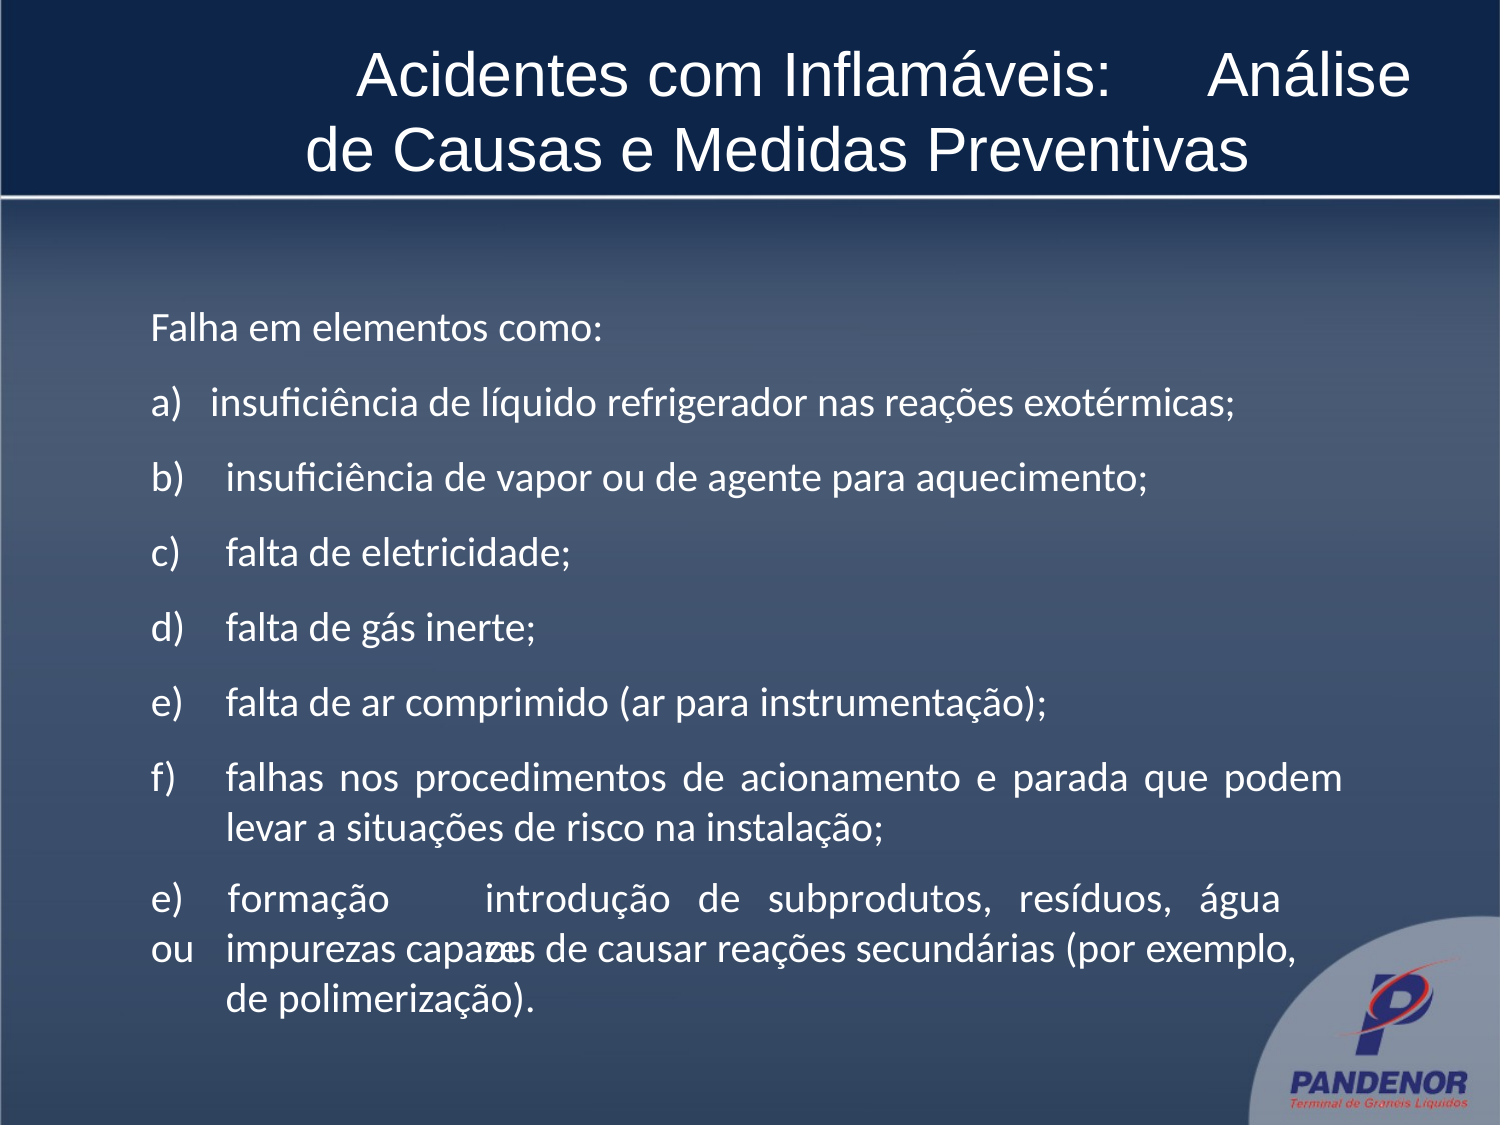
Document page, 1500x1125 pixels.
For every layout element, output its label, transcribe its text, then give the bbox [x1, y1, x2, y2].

text_box e) formação ou [148, 868, 460, 971]
text_box introdução de subprodutos, resíduos, água ou [482, 868, 1352, 918]
title Acidentes com Inflamáveis: Análise de Causas e Medidas Preventivas [81, 12, 1419, 203]
text_box Falha em elementos como: insuficiência de líquido refrigerador nas reações exotérmicas; insuficiência de vapor ou de agente para aquecimento; falta de eletricidade; falta de gás inerte; falta de ar comprimido (ar para instrumentação); falhas nos procedimentos de acionamento e parada que podem levar a situações de risco na instalação; [148, 272, 1352, 851]
picture [0, 0, 1500, 1125]
text_box impurezas capazes de causar reações secundárias (por exemplo, de polimerização). [223, 918, 1352, 1021]
